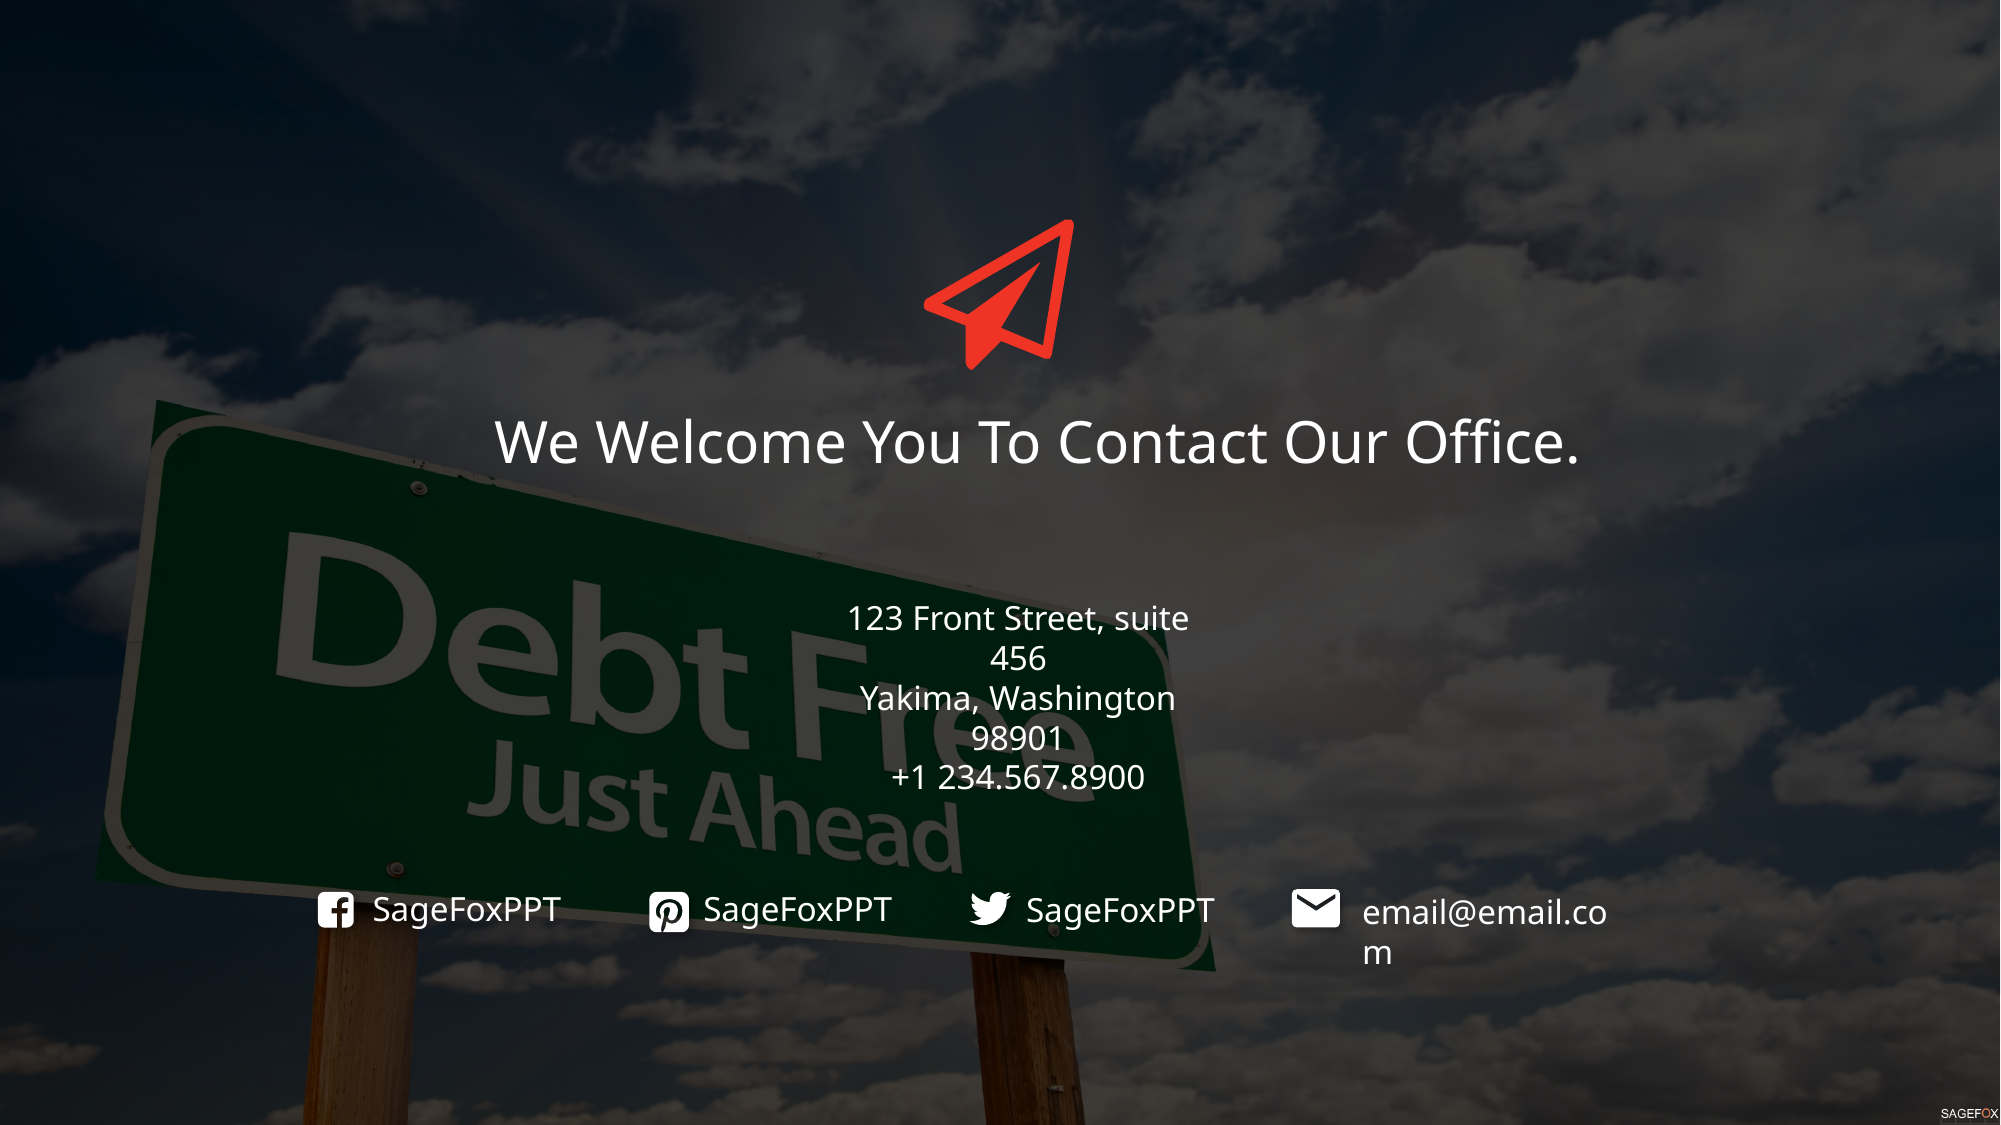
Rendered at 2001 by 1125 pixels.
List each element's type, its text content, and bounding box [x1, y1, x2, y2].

text_box 123 Front Street, suite 456 Yakima, Washington 98901 +1 234.567.8900 [808, 589, 1229, 804]
text_box SageFoxPPT [357, 880, 598, 936]
text_box [317, 891, 354, 928]
text_box SageFoxPPT [1011, 881, 1252, 937]
text_box [1291, 889, 1340, 928]
text_box SageFoxPPT [688, 880, 929, 936]
text_box [923, 219, 1074, 370]
text_box We Welcome You To Contact Our Office. [477, 398, 1598, 483]
picture [0, 0, 2001, 1125]
text_box [969, 891, 1011, 926]
text_box email@email.com [1347, 884, 1649, 979]
text_box [649, 891, 688, 933]
